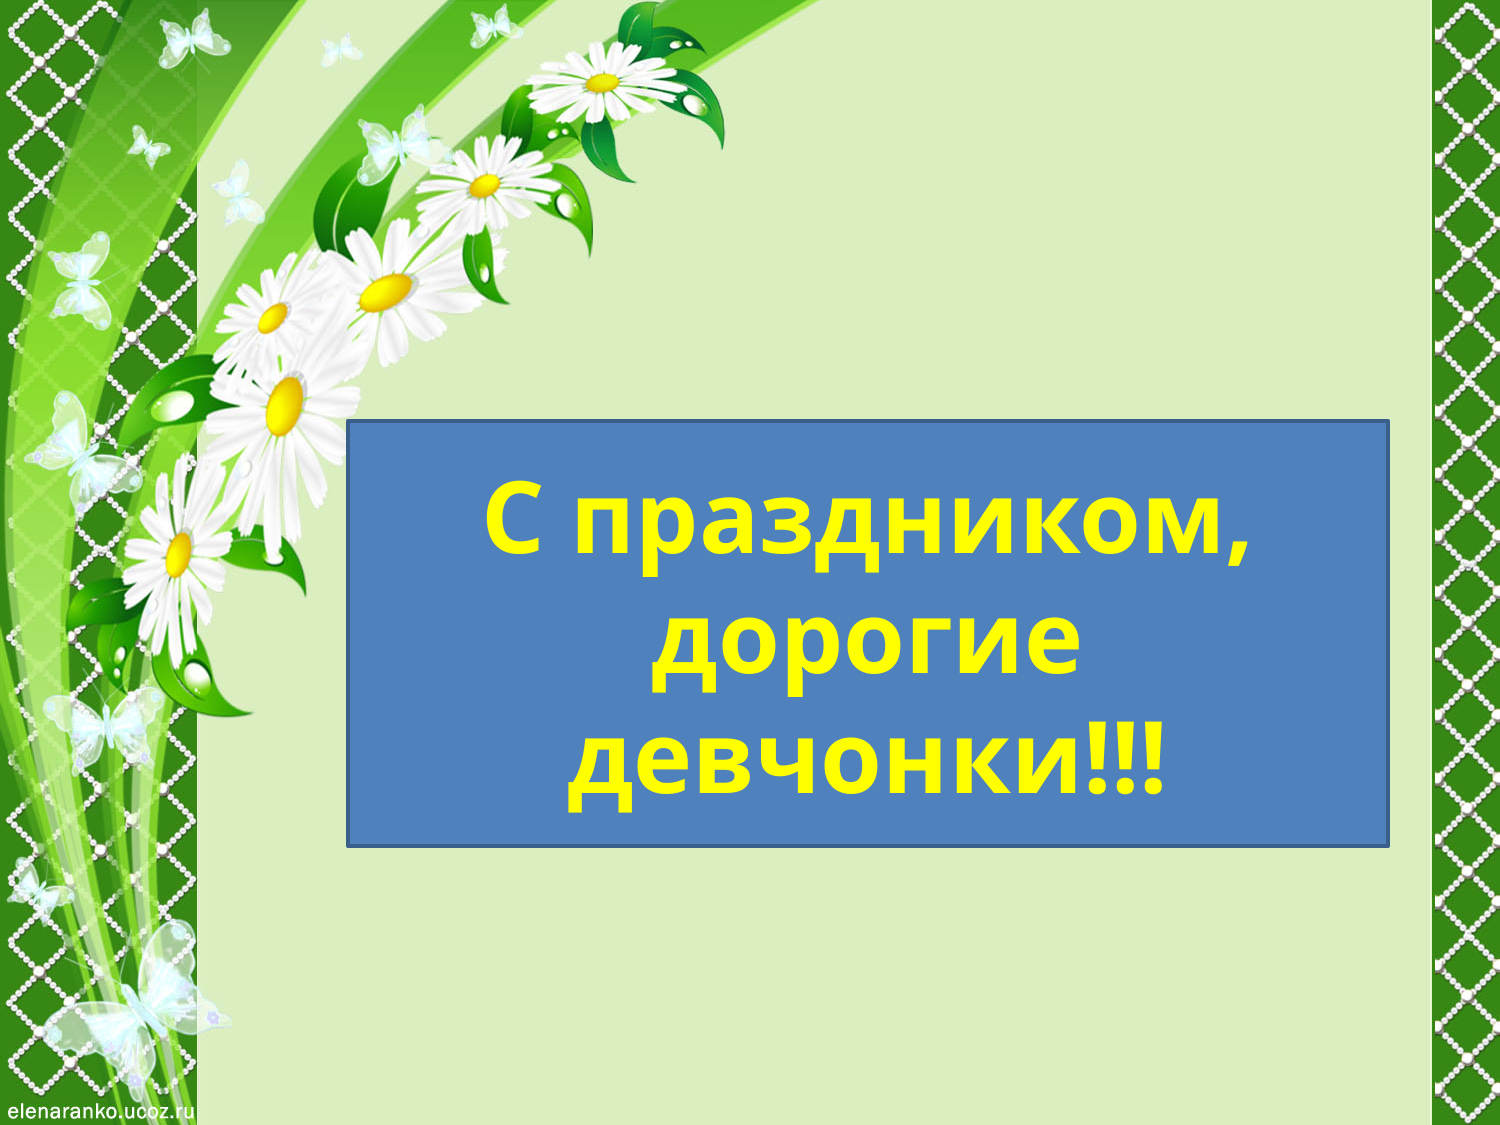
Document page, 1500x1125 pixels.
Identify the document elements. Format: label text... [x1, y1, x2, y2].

picture [0, 0, 1500, 1125]
text_box С праздником, дорогие девчонки!!! [346, 419, 1390, 848]
